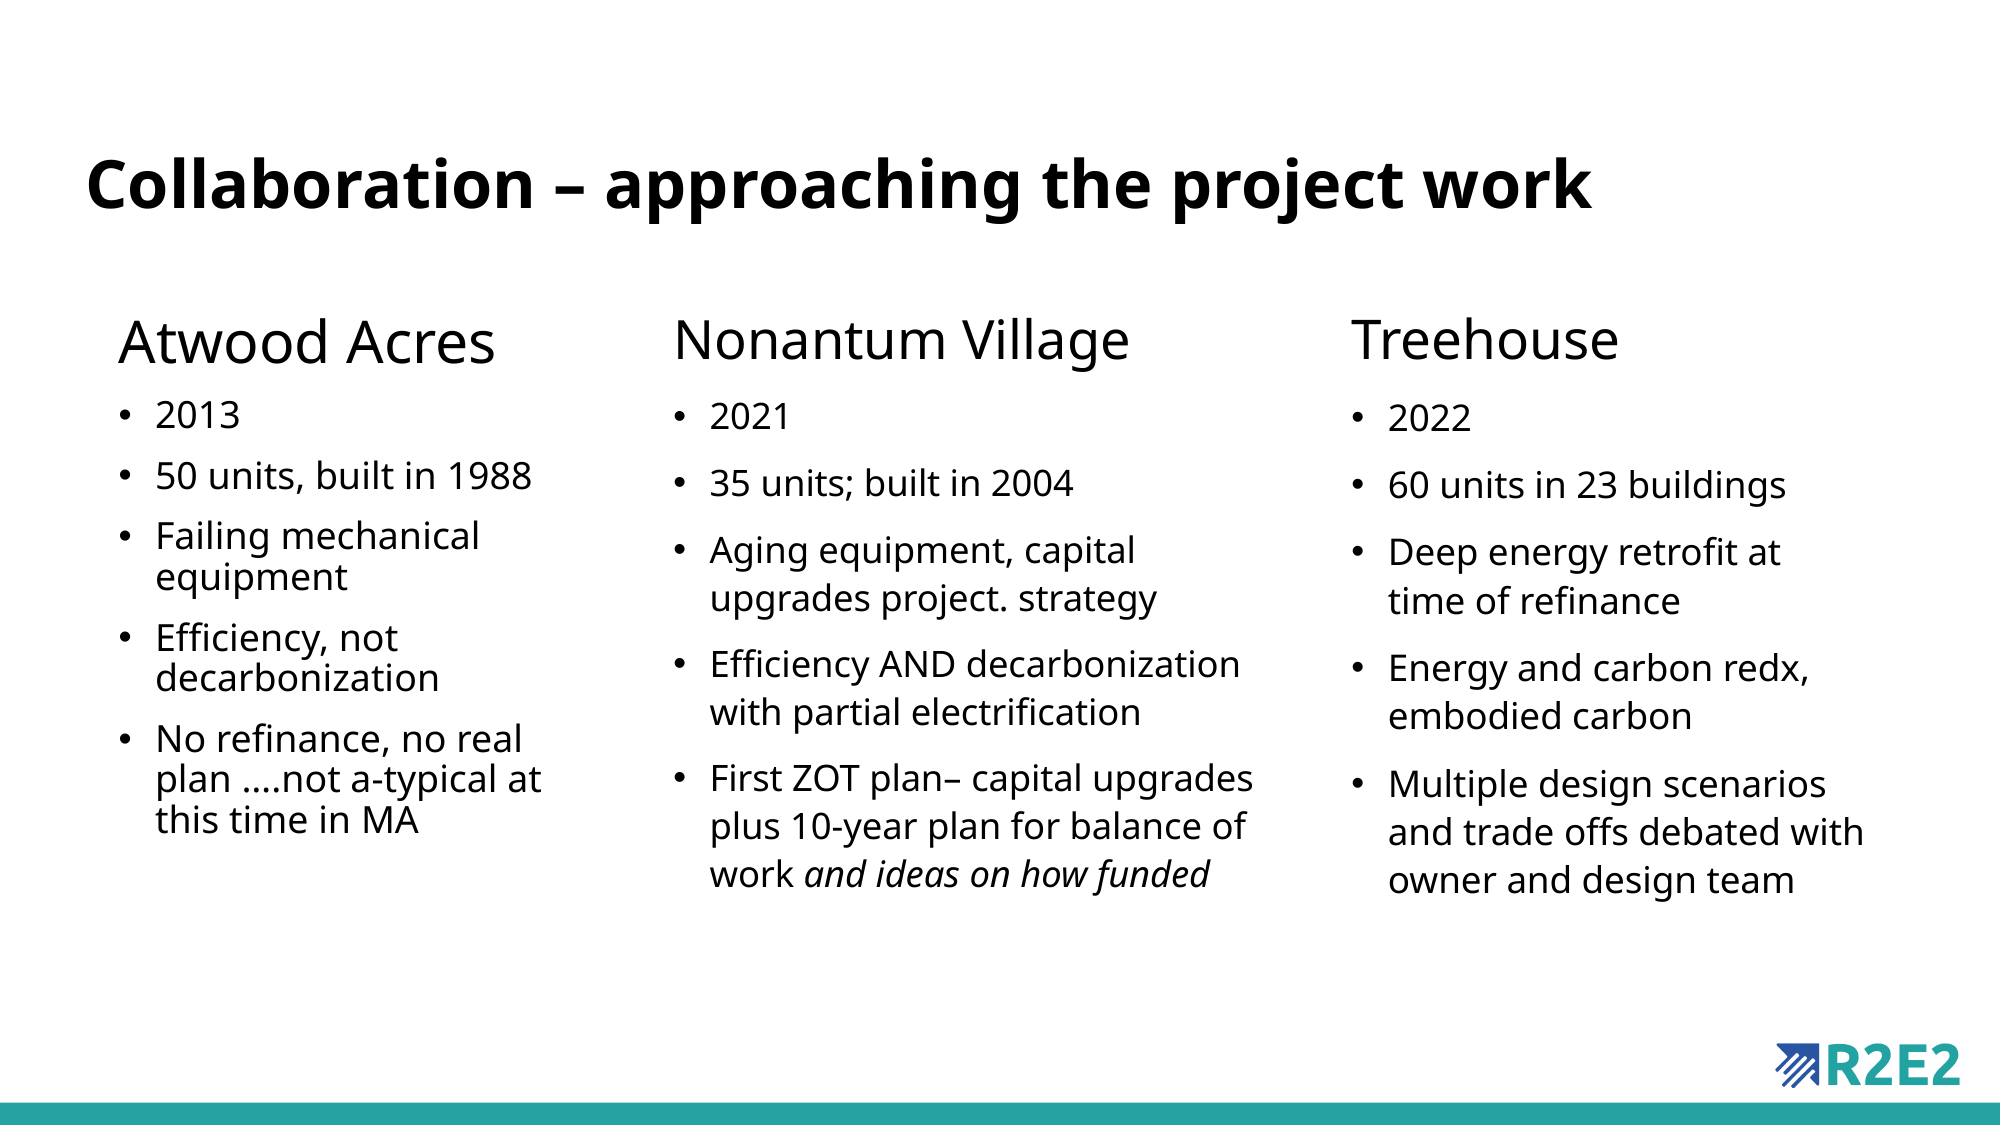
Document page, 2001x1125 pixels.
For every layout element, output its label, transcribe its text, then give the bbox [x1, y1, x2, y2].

text_box Atwood Acres 2013 50 units, built in 1988 Failing mechanical equipment Efficiency, not decarbonization No refinance, no real plan ….not a-typical at this time in MA [103, 304, 593, 939]
picture [1772, 1042, 1965, 1088]
text_box Collaboration – approaching the project work [70, 77, 1843, 296]
list Nonantum Village 2021 35 units; built in 2004 Aging equipment, capital upgrades project. strategy Efficiency AND decarbonization with partial electrification First ZOT plan– capital upgrades plus 10-year plan for balance of work and ideas on how funded [658, 304, 1280, 939]
list Treehouse 2022 60 units in 23 buildings Deep energy retrofit at time of refinance Energy and carbon redx, embodied carbon Multiple design scenarios and trade offs debated with owner and design team [1336, 304, 1882, 961]
